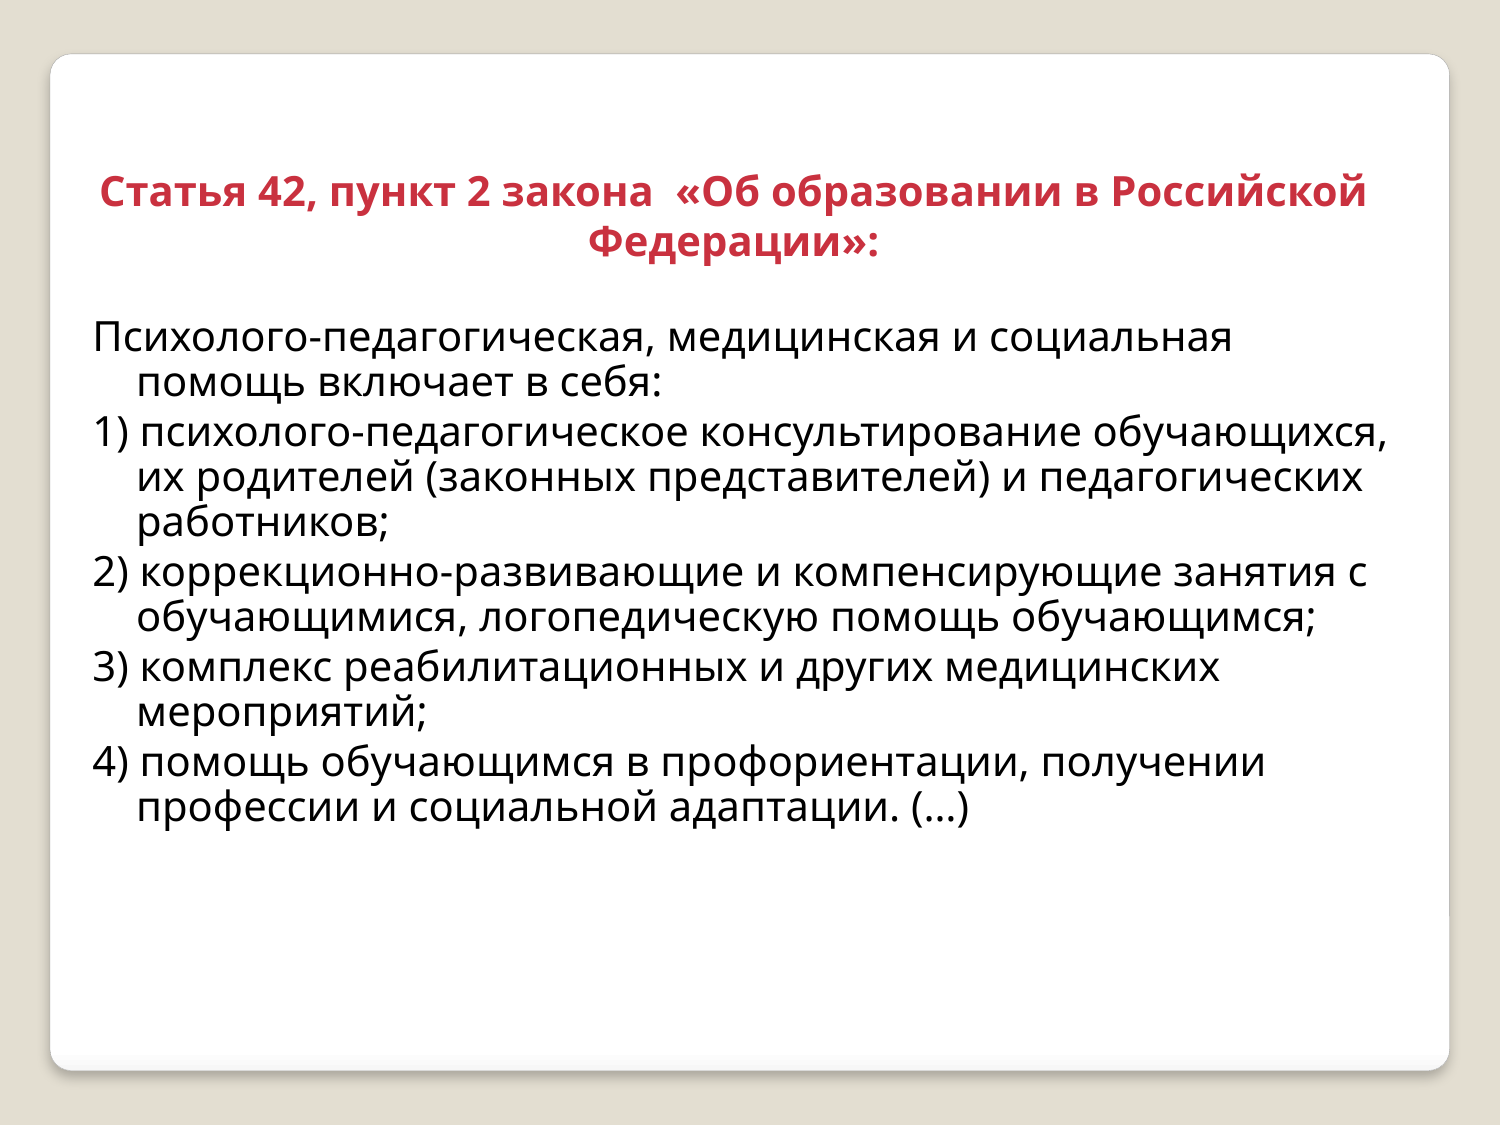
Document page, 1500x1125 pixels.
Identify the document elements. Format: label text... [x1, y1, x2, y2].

list Психолого-педагогическая, медицинская и социальная помощь включает в себя: 1) психолого-педагогическое консультирование обучающихся, их родителей (законных представителей) и педагогических работников; 2) коррекционно-развивающие и компенсирующие занятия с обучающимися, логопедическую помощь обучающимся; 3) комплекс реабилитационных и других медицинских мероприятий; 4) помощь обучающимся в профориентации, получении профессии и социальной адаптации. (…) [62, 299, 1406, 988]
title Статья 42, пункт 2 закона «Об образовании в Российской Федерации»: [62, 99, 1405, 273]
